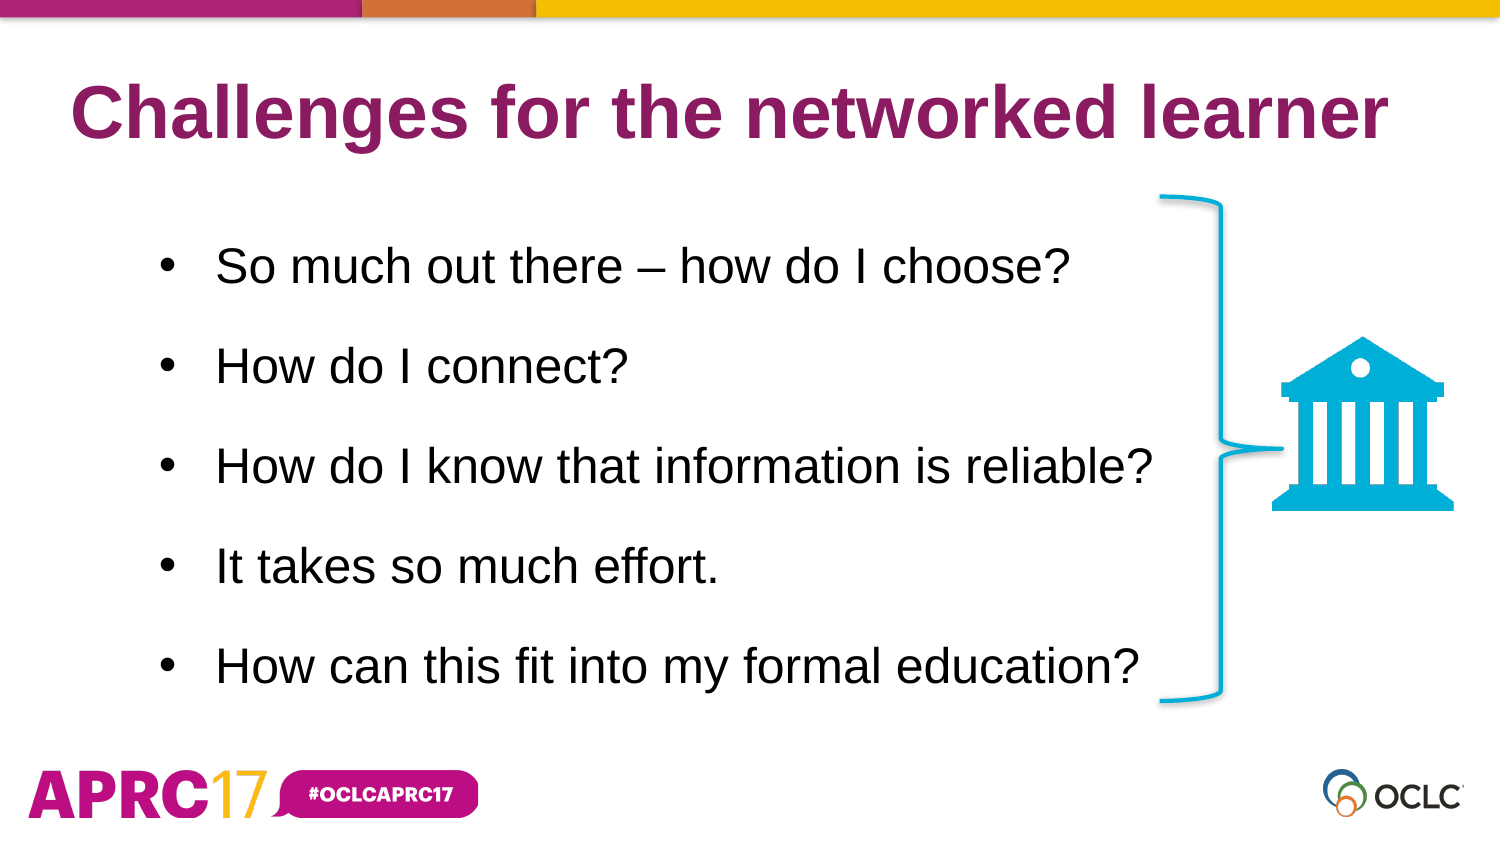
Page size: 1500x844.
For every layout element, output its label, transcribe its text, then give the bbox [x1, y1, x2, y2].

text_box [1159, 196, 1477, 702]
list Challenges for the networked learner [55, 56, 1441, 169]
list So much out there – how do I choose? How do I connect? How do I know that information is reliable? It takes so much effort. How can this fit into my formal education? [144, 196, 1156, 622]
